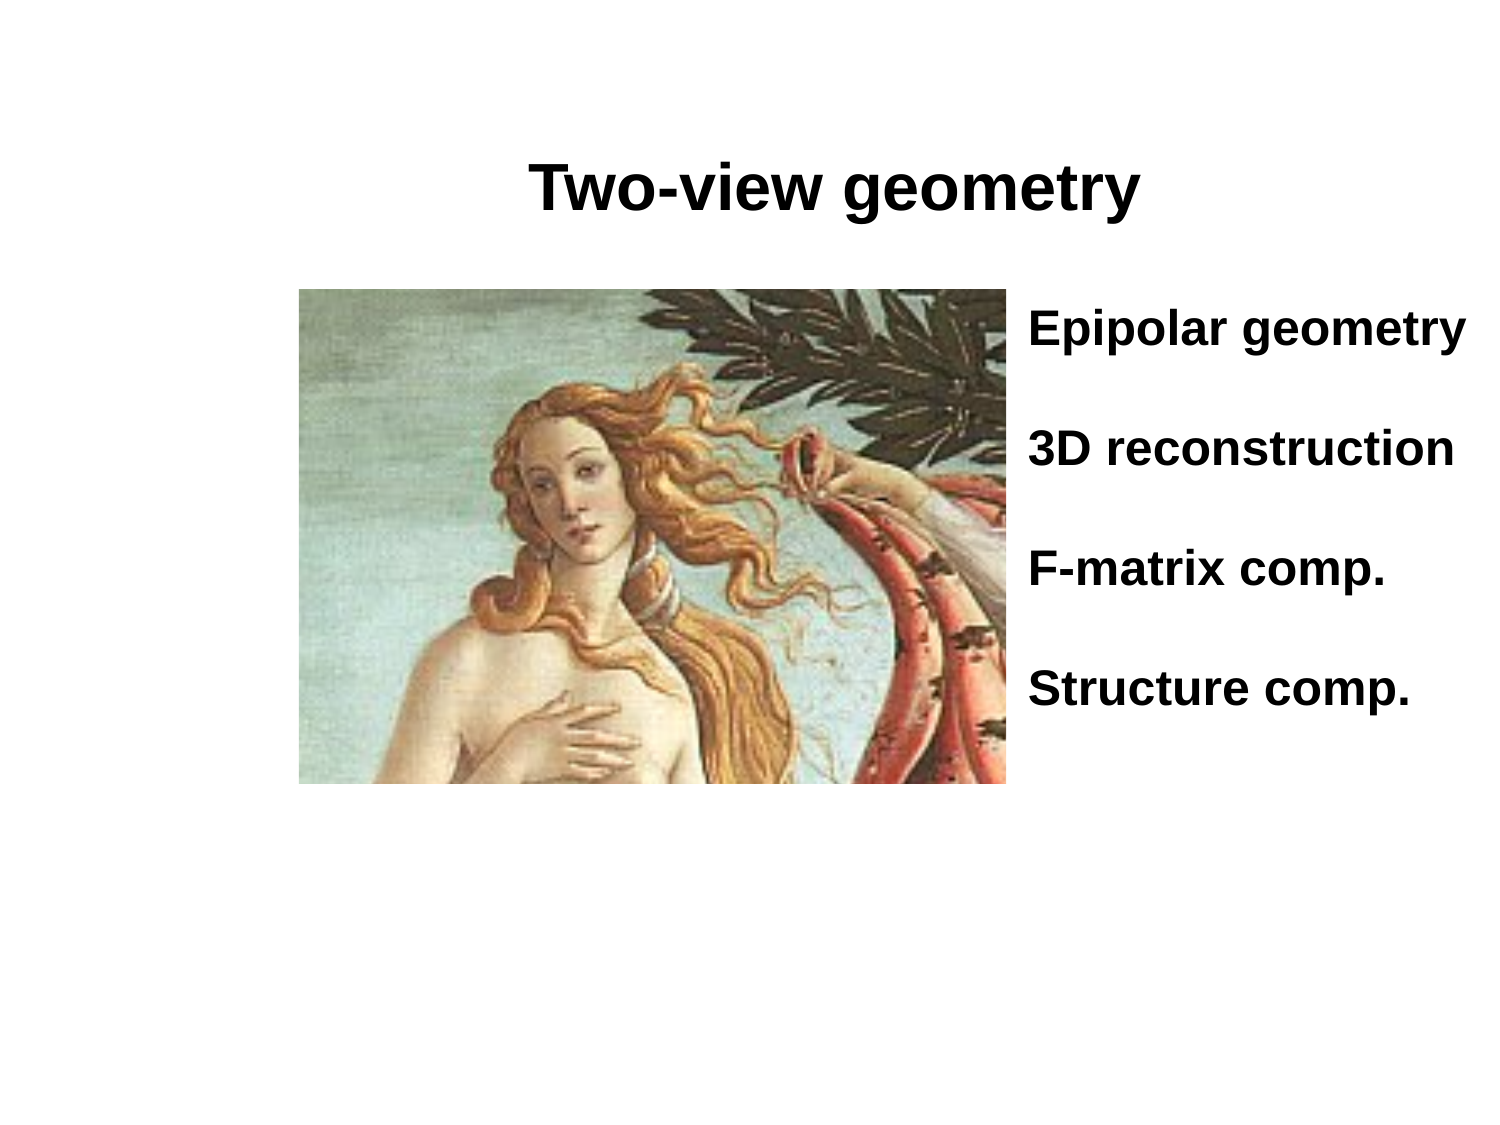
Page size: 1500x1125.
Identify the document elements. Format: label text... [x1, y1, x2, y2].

text_box Two-view geometry [514, 136, 1288, 232]
picture [298, 289, 1007, 784]
text_box Epipolar geometry 3D reconstruction F-matrix comp. Structure comp. [1013, 288, 1500, 723]
